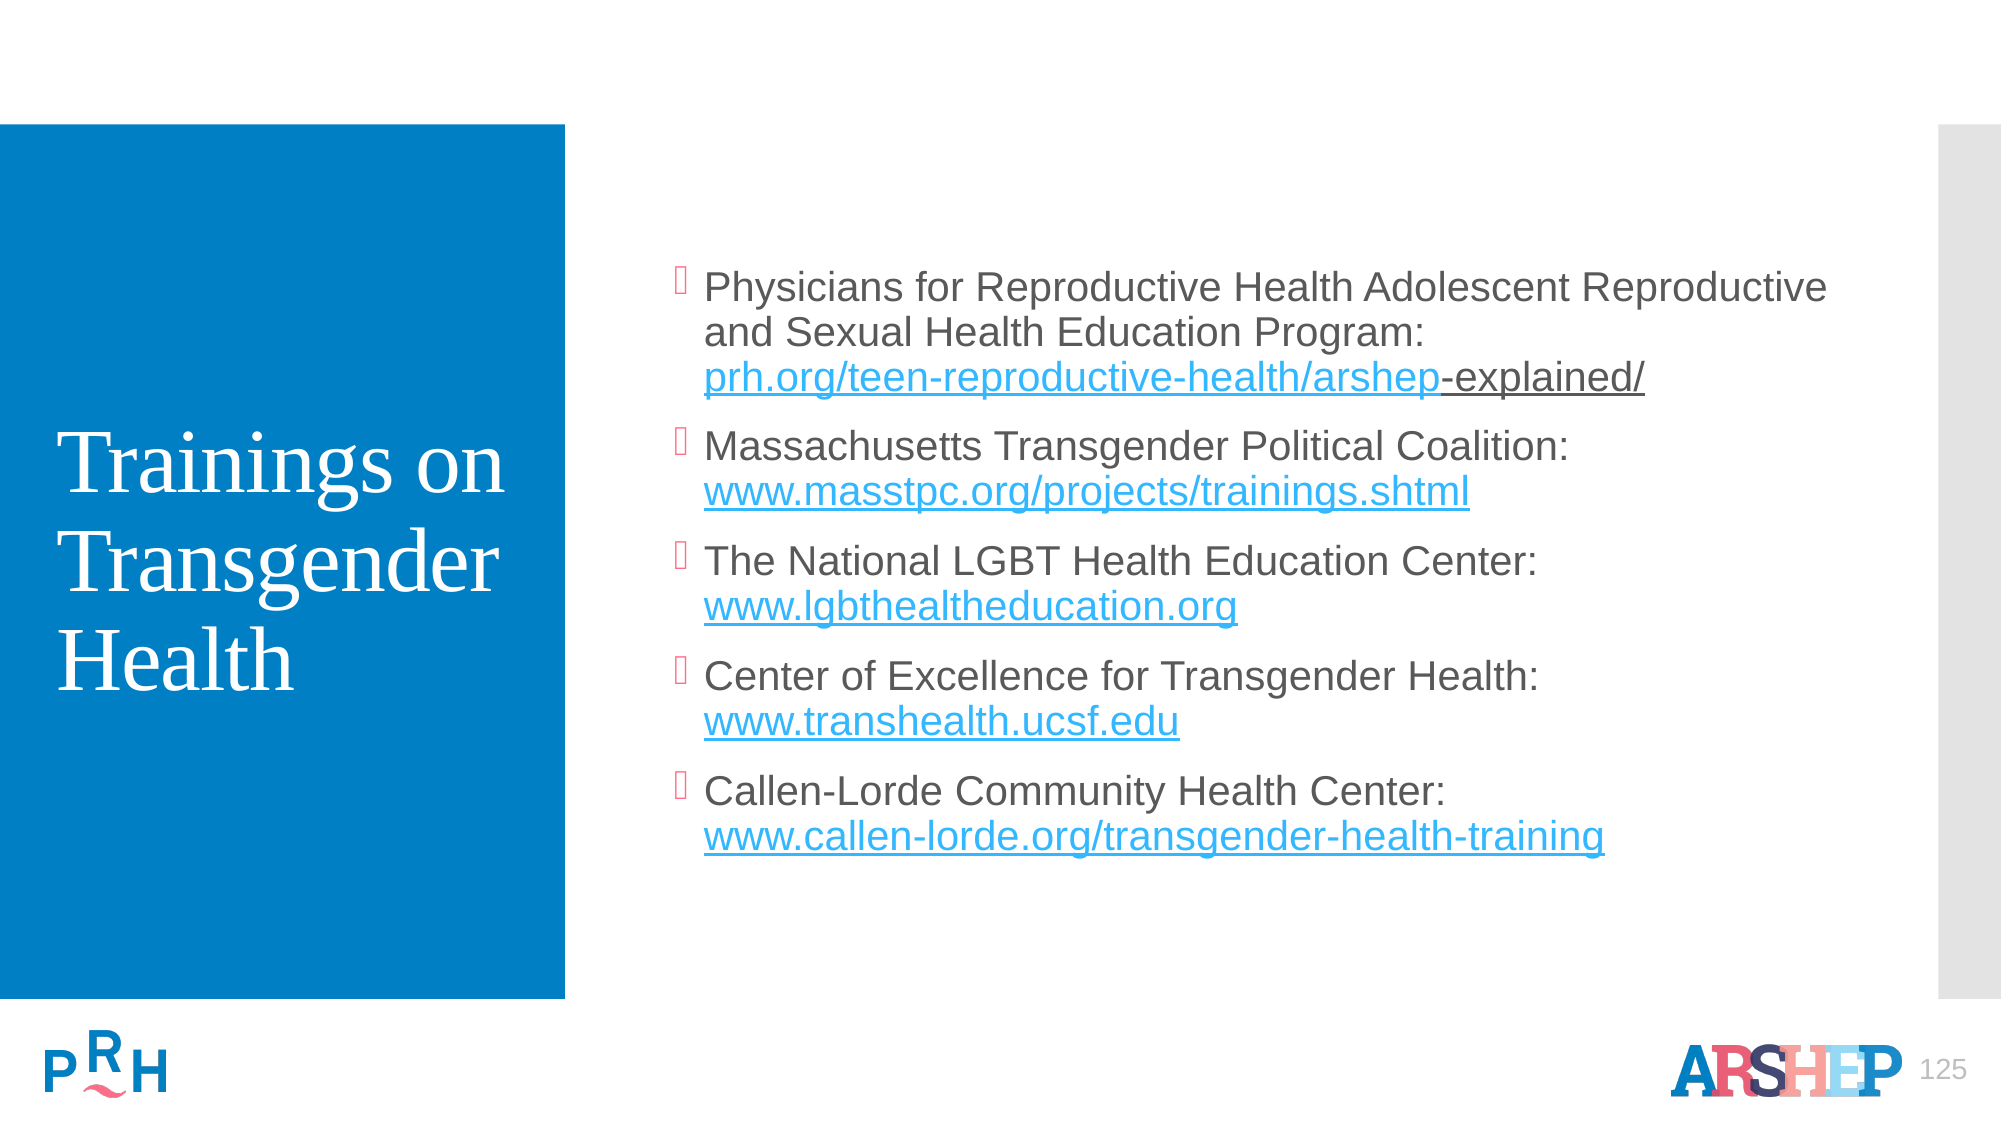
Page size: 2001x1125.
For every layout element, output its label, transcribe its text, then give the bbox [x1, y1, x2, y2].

slide_number 125 [1412, 1042, 1983, 1103]
picture [97, 1037, 113, 1049]
picture [45, 1030, 166, 1098]
list Physicians for Reproductive Health Adolescent Reproductive and Sexual Health Education Program: prh.org/teen-reproductive-health/arshep-explained/ Massachusetts Transgender Political Coalition: www.masstpc.org/projects/trainings.shtml The National LGBT Health Education Center: www.lgbthealtheducation.org Center of Excellence for Transgender Health: www.transhealth.ucsf.edu Callen-Lorde Community Health Center: www.callen-lorde.org/transgender-health-training [658, 212, 1850, 913]
picture [53, 1057, 68, 1070]
title Trainings on Transgender Health [41, 184, 525, 940]
